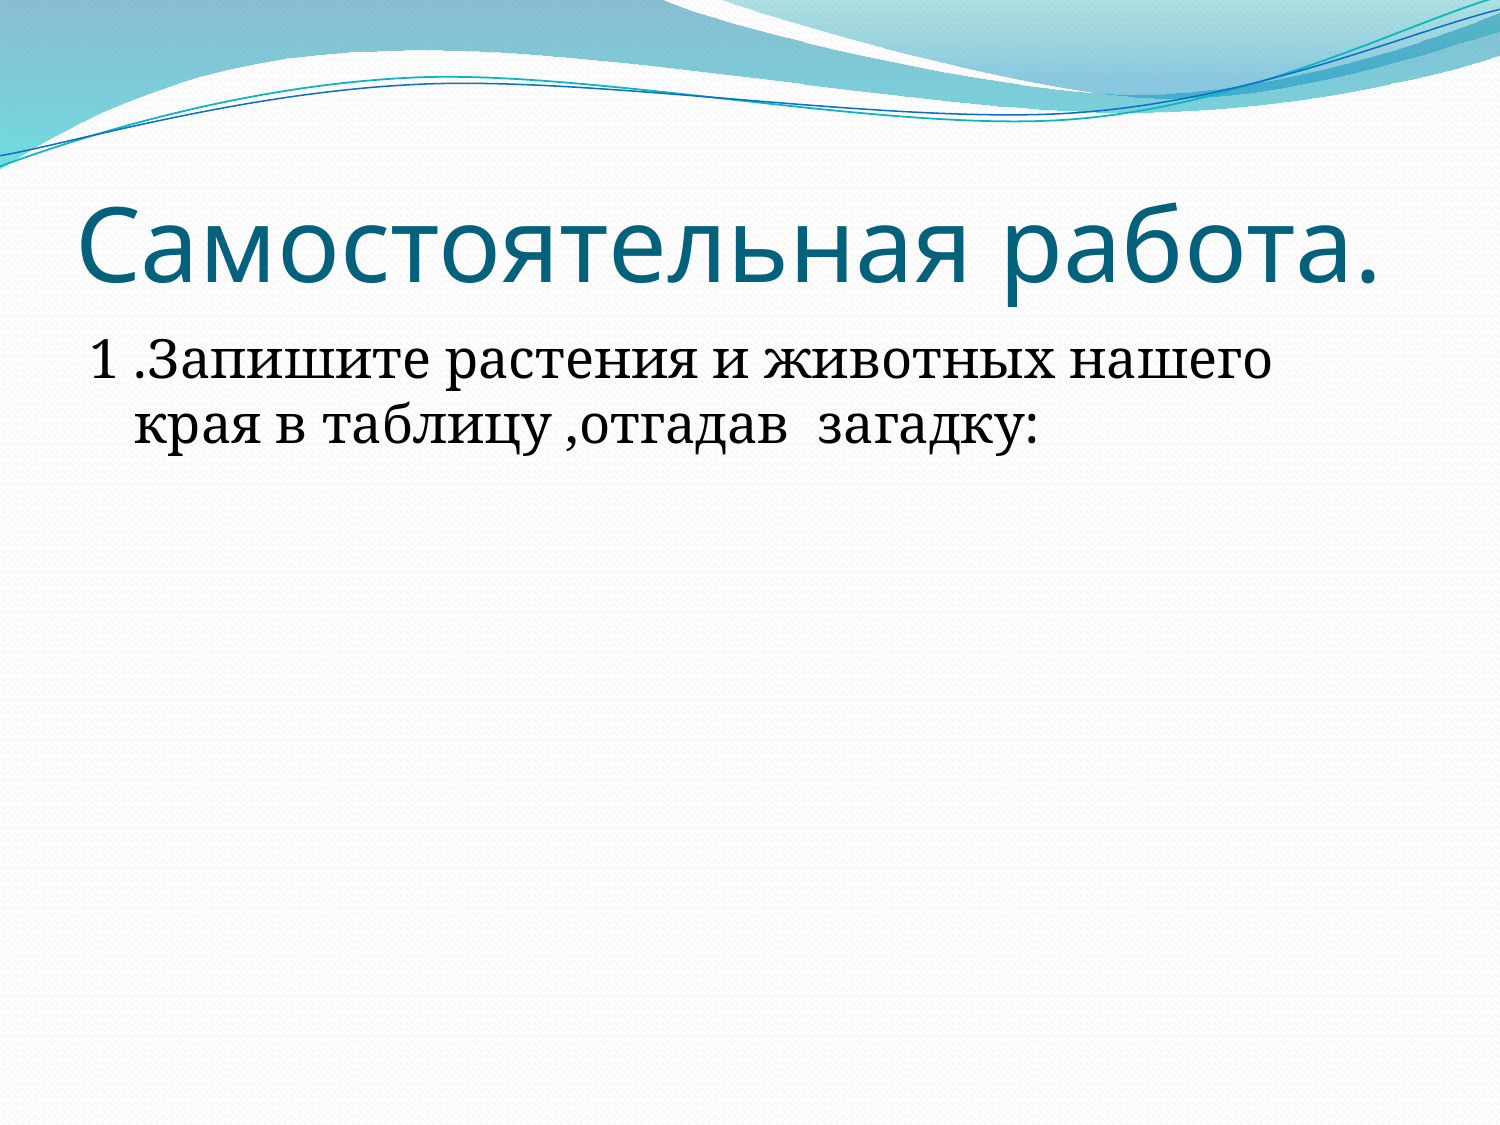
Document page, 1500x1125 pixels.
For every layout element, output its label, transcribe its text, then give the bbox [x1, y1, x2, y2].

title Самостоятельная работа. [75, 115, 1425, 303]
list 1 .Запишите растения и животных нашего края в таблицу ,отгадав загадку: [75, 317, 1425, 1038]
